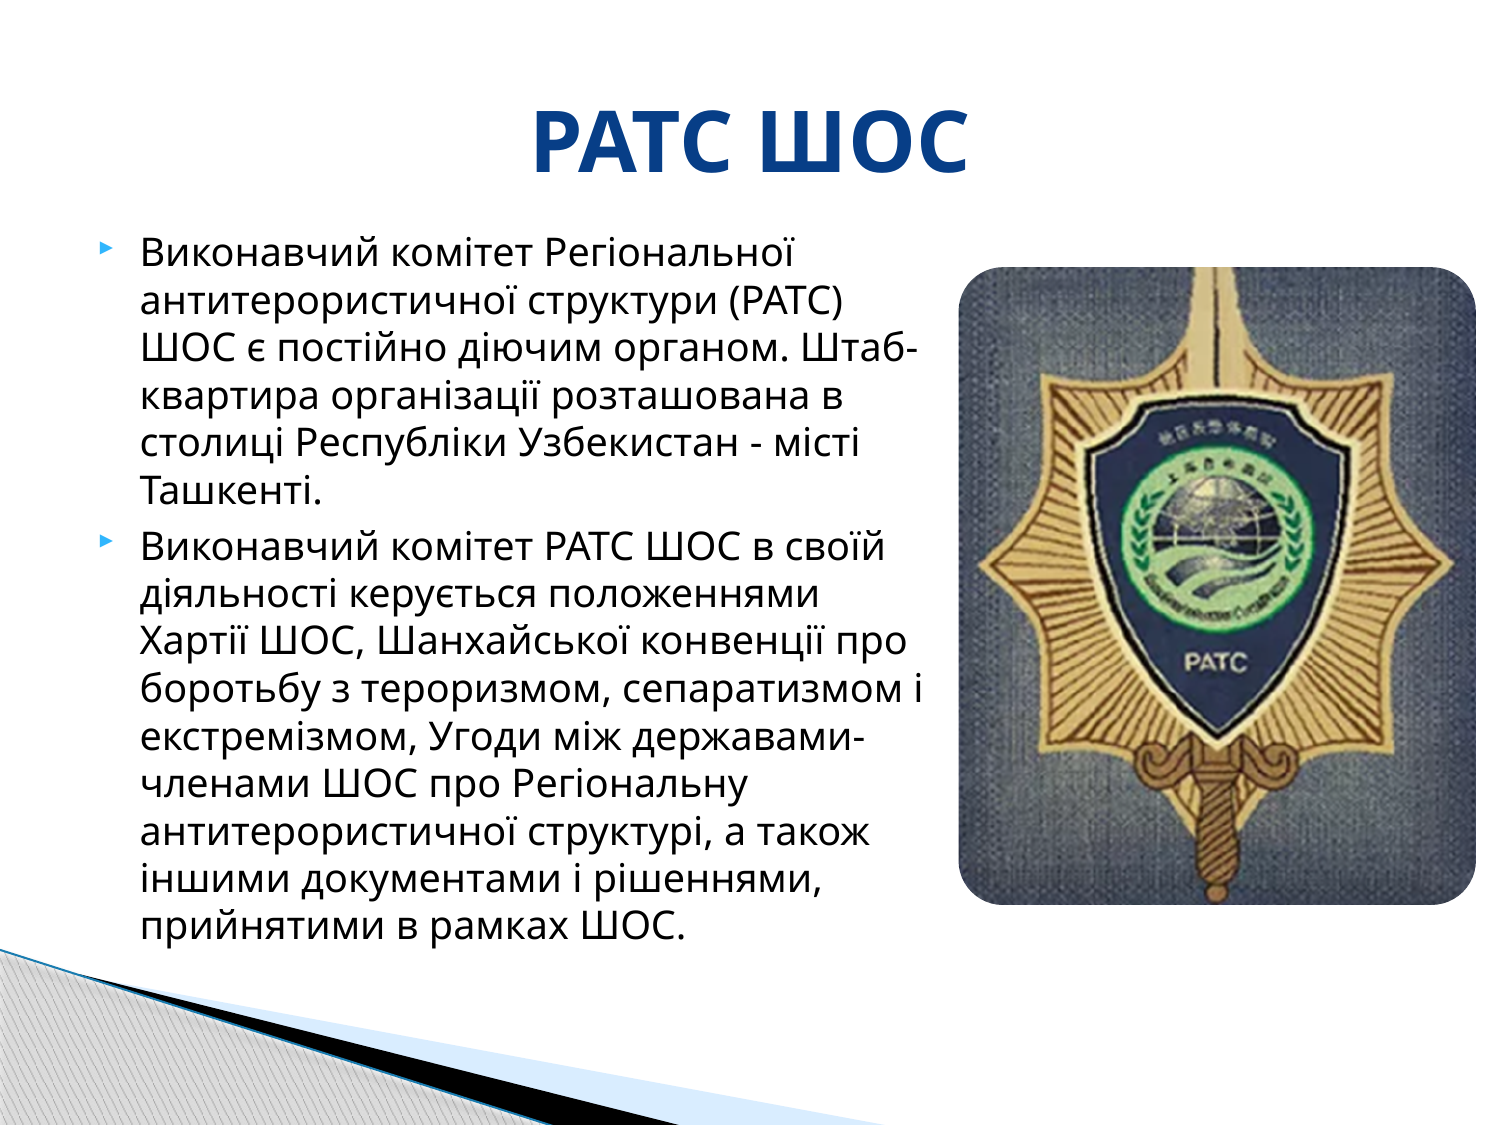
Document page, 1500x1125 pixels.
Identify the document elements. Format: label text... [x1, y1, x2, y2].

title РАТС ШОС [75, 45, 1425, 233]
picture [958, 266, 1477, 906]
list Виконавчий комітет Регіональної антитерористичної структури (РАТС) ШОС є постійно діючим органом. Штаб-квартира організації розташована в столиці Республіки Узбекистан - місті Ташкенті. Виконавчий комітет РАТС ШОС в своїй діяльності керується положеннями Хартії ШОС, Шанхайської конвенції про боротьбу з тероризмом, сепаратизмом і екстремізмом, Угоди між державами-членами ШОС про Регіональну антитерористичної структурі, а також іншими документами і рішеннями, прийнятими в рамках ШОС. [64, 219, 941, 1036]
